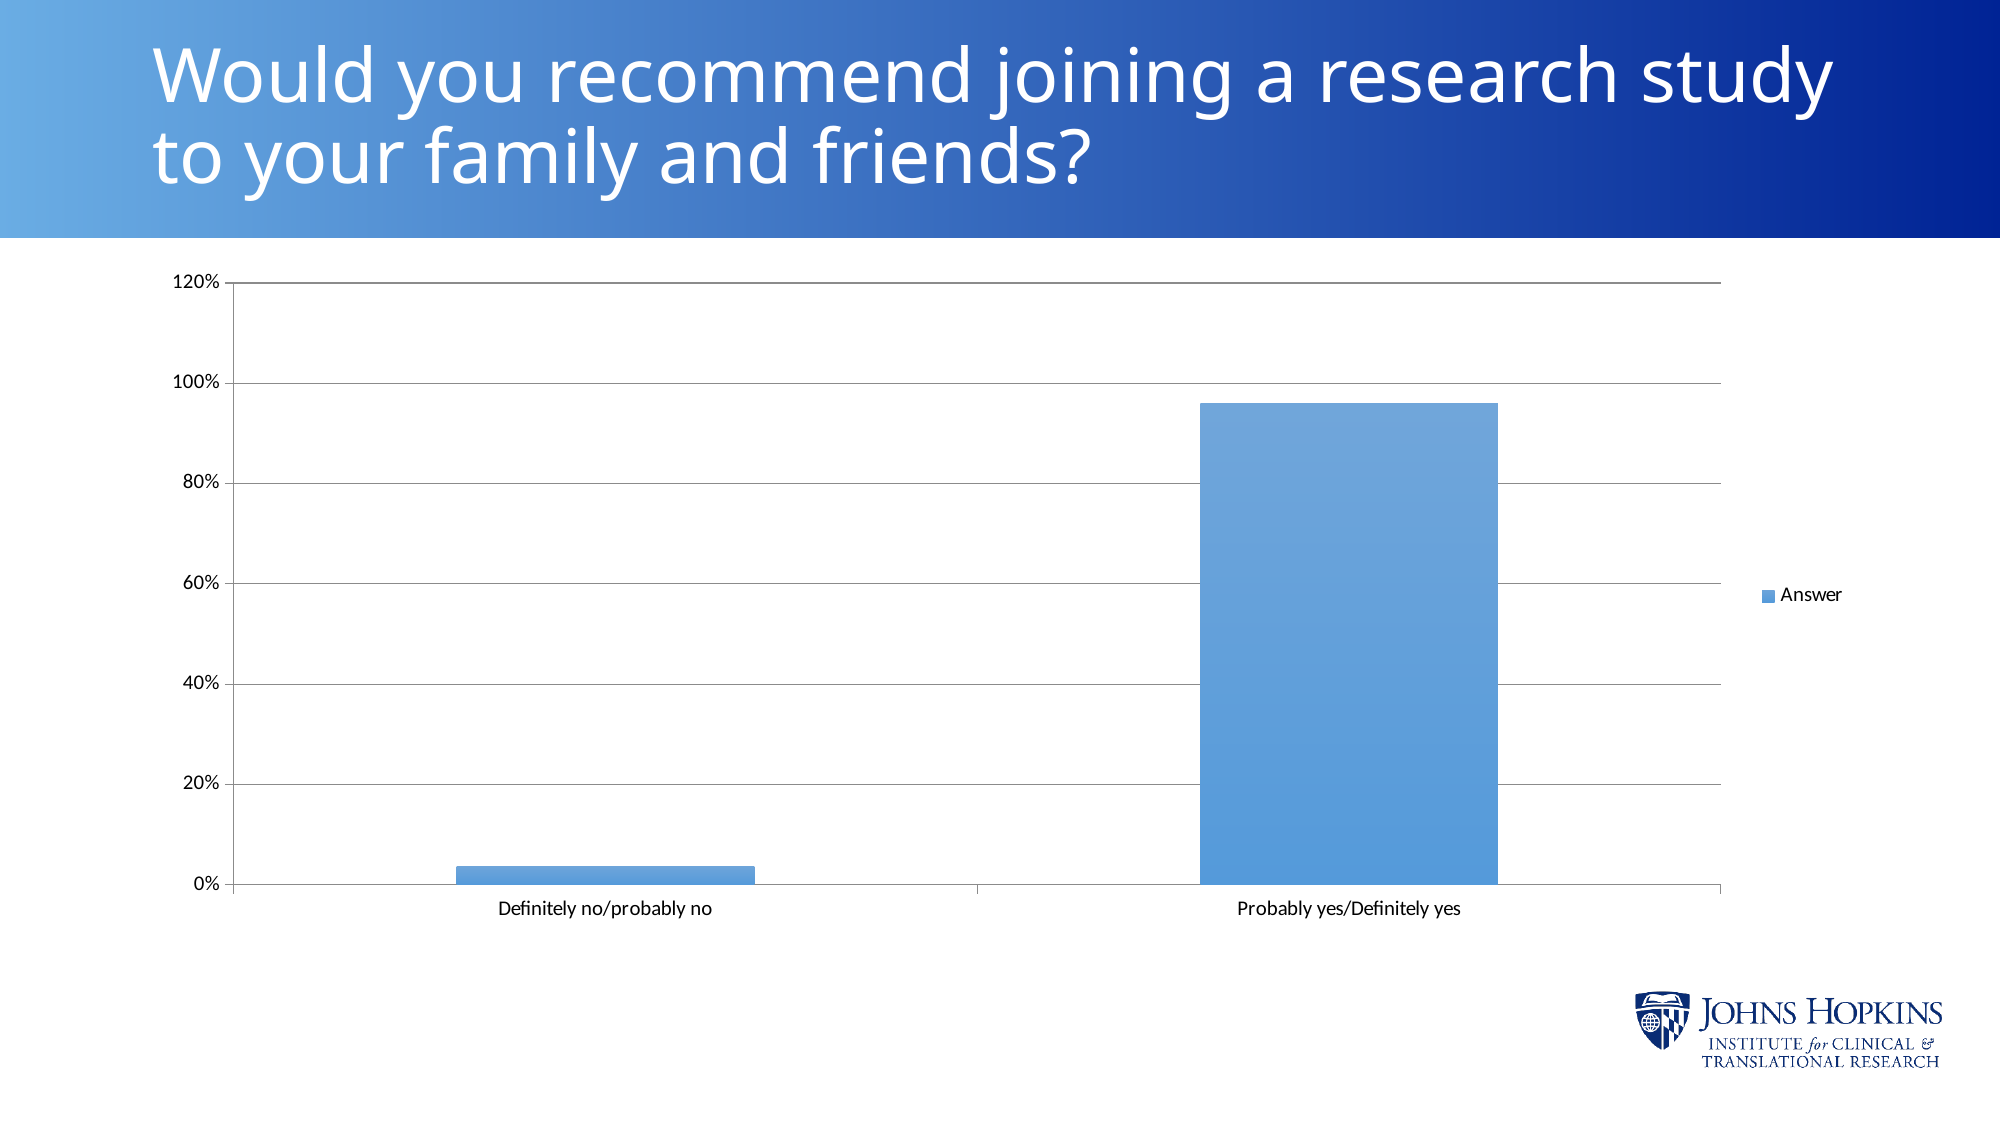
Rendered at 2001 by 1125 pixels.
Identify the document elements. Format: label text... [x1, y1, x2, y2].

title Would you recommend joining a research study to your family and friends? [137, 10, 1863, 228]
chart [137, 259, 1863, 934]
picture [1577, 933, 2000, 1125]
